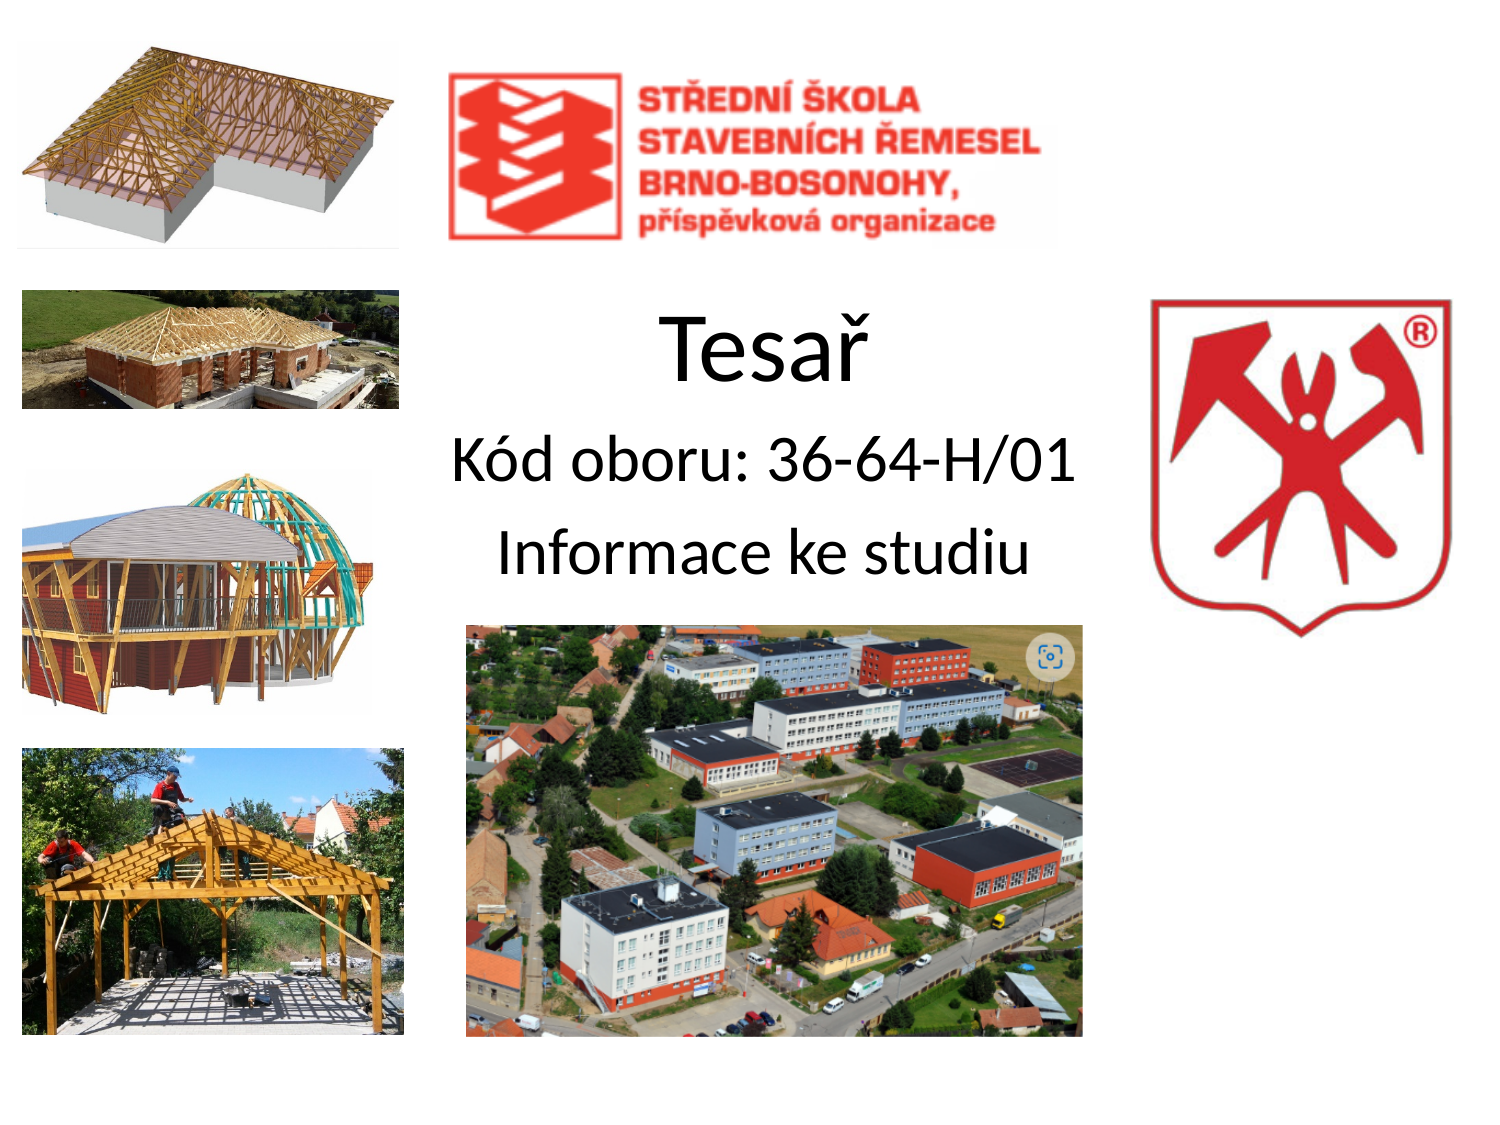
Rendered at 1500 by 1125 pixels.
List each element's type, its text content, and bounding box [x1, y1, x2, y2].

picture [21, 748, 404, 1035]
picture [1148, 298, 1455, 640]
picture [21, 468, 400, 715]
picture [466, 625, 1086, 1038]
picture [435, 64, 1058, 249]
picture [21, 290, 400, 409]
picture [17, 41, 399, 250]
subtitle Tesař Kód oboru: 36-64-H/01 Informace ke studiu [242, 274, 1287, 755]
